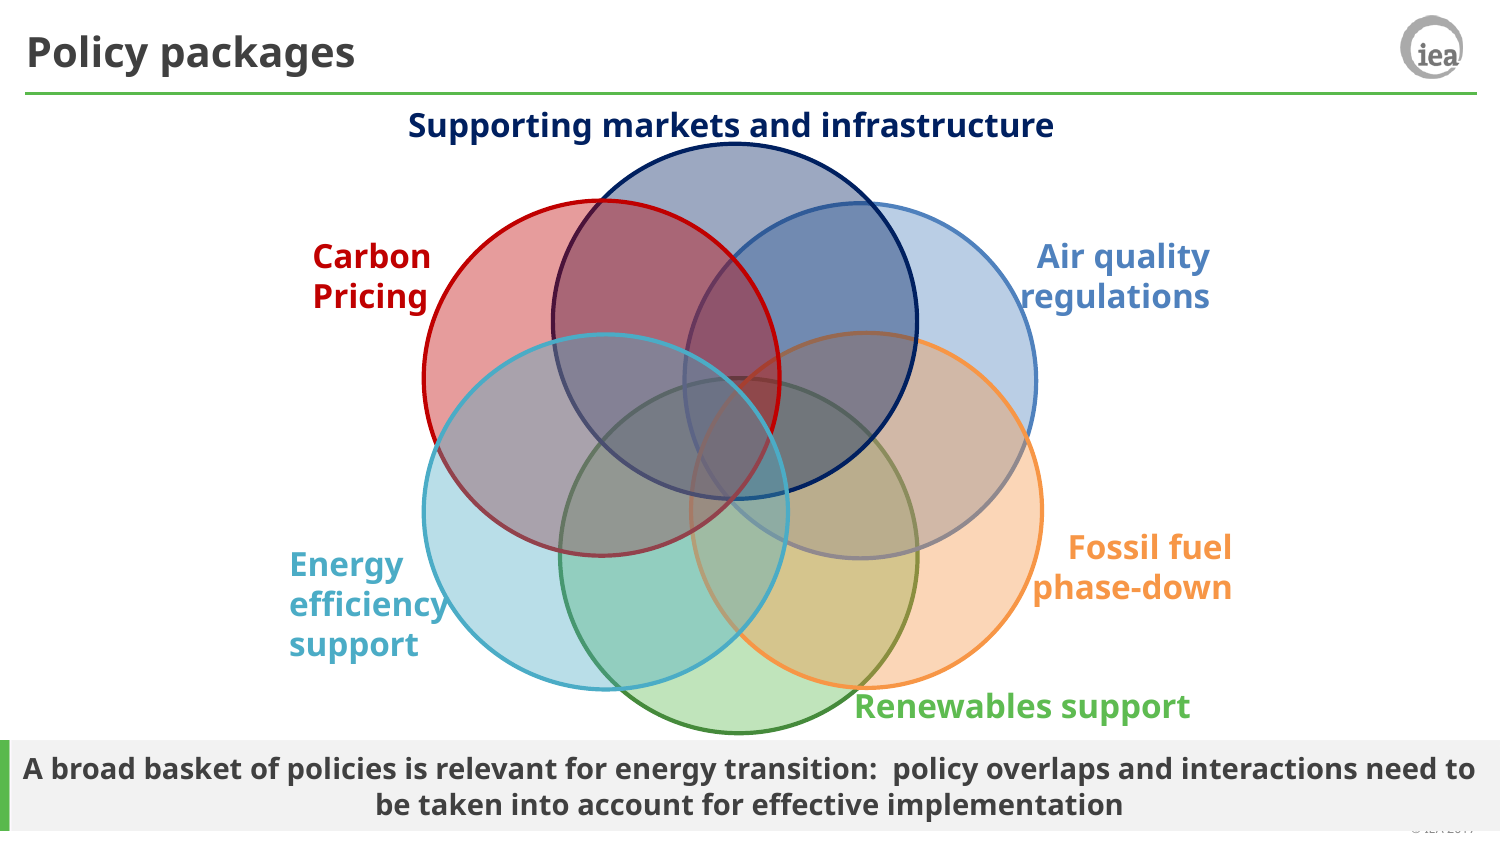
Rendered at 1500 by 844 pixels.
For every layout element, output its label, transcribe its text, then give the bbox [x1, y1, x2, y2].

text_box Air quality regulations [847, 227, 1226, 323]
text_box Supporting markets and infrastructure [393, 97, 1266, 152]
text_box A broad basket of policies is relevant for energy transition: policy overlaps and interactions need to be taken into account for effective implementation [0, 740, 1500, 831]
text_box [873, 201, 953, 227]
text_box [919, 323, 1039, 437]
text_box Carbon Pricing [297, 227, 505, 323]
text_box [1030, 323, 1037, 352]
text_box [601, 152, 920, 493]
text_box [421, 198, 782, 444]
picture [1400, 15, 1463, 79]
text_box [421, 332, 791, 692]
text_box [740, 338, 1045, 688]
list Policy packages [10, 18, 1373, 92]
text_box [621, 637, 839, 736]
text_box Renewables support [839, 677, 1487, 733]
text_box Energy efficiency support [274, 536, 528, 671]
text_box Fossil fuel phase-down [953, 518, 1248, 614]
